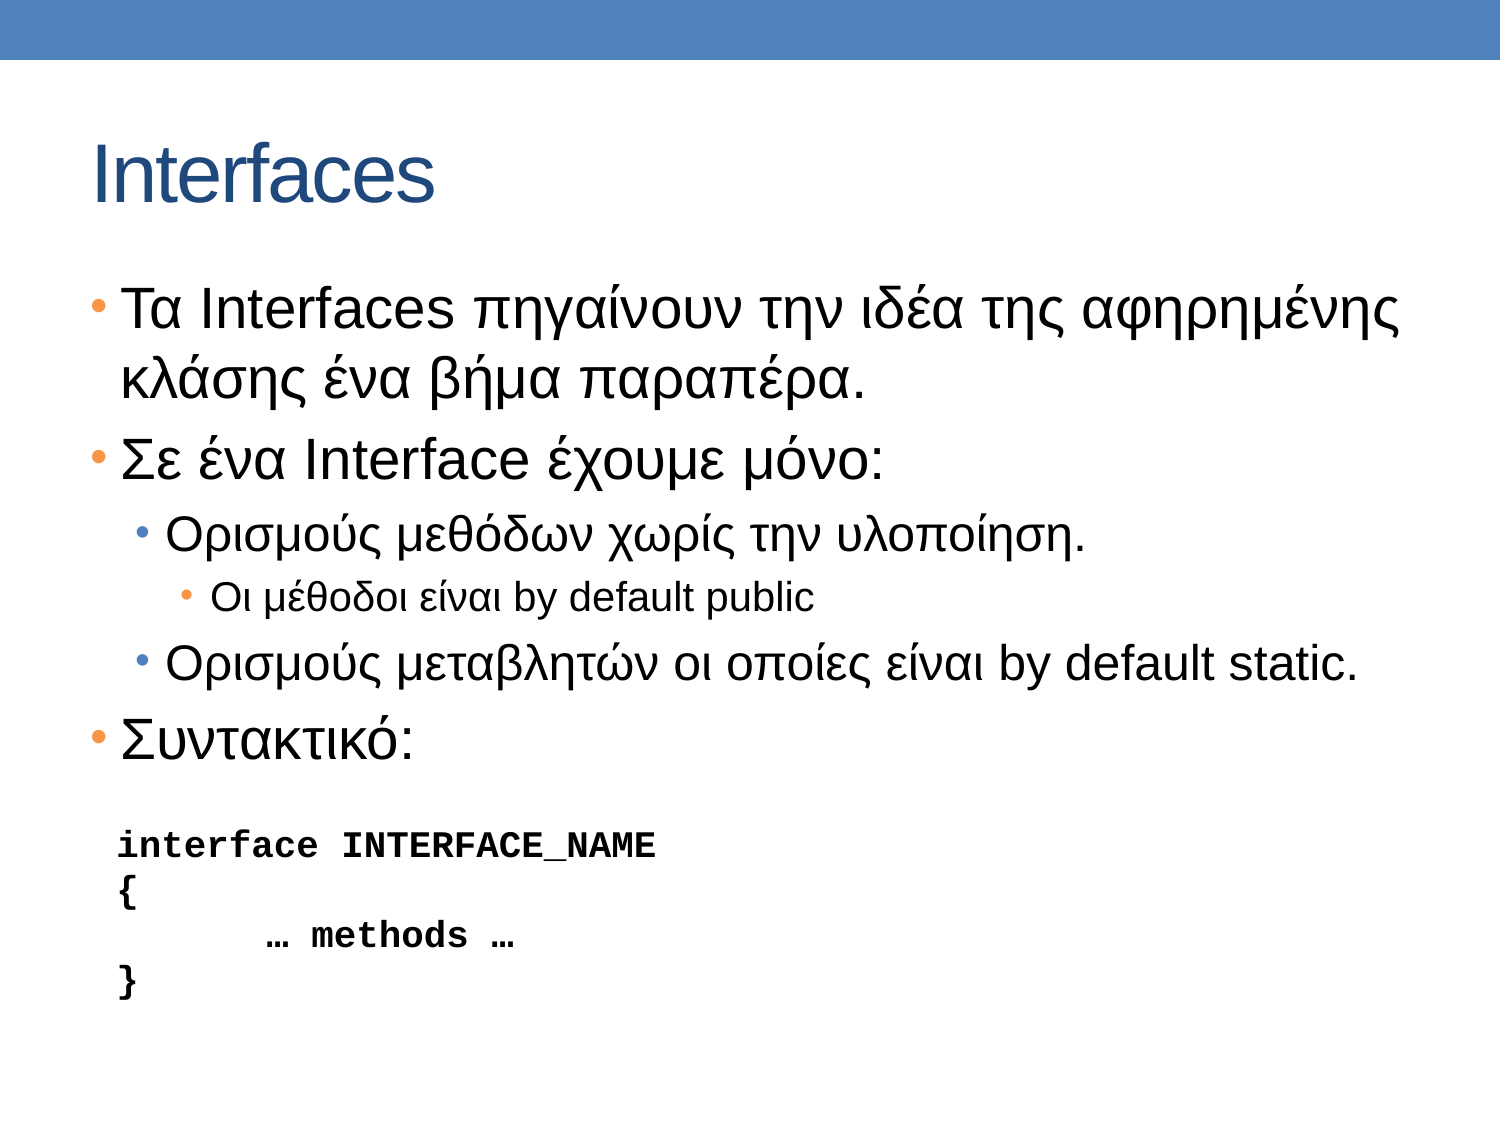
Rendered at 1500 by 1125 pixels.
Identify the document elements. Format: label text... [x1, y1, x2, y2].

text_box interface INTERFACE_NAME { … methods … } [101, 812, 672, 1008]
title Interfaces [75, 87, 1425, 250]
list Τα Interfaces πηγαίνουν την ιδέα της αφηρημένης κλάσης ένα βήμα παραπέρα. Σε ένα Interface έχουμε μόνο: Ορισμούς μεθόδων χωρίς την υλοποίηση. Οι μέθοδοι είναι by default public Ορισμούς μεταβλητών οι οποίες είναι by default static. Συντακτικό: [75, 262, 1425, 1063]
